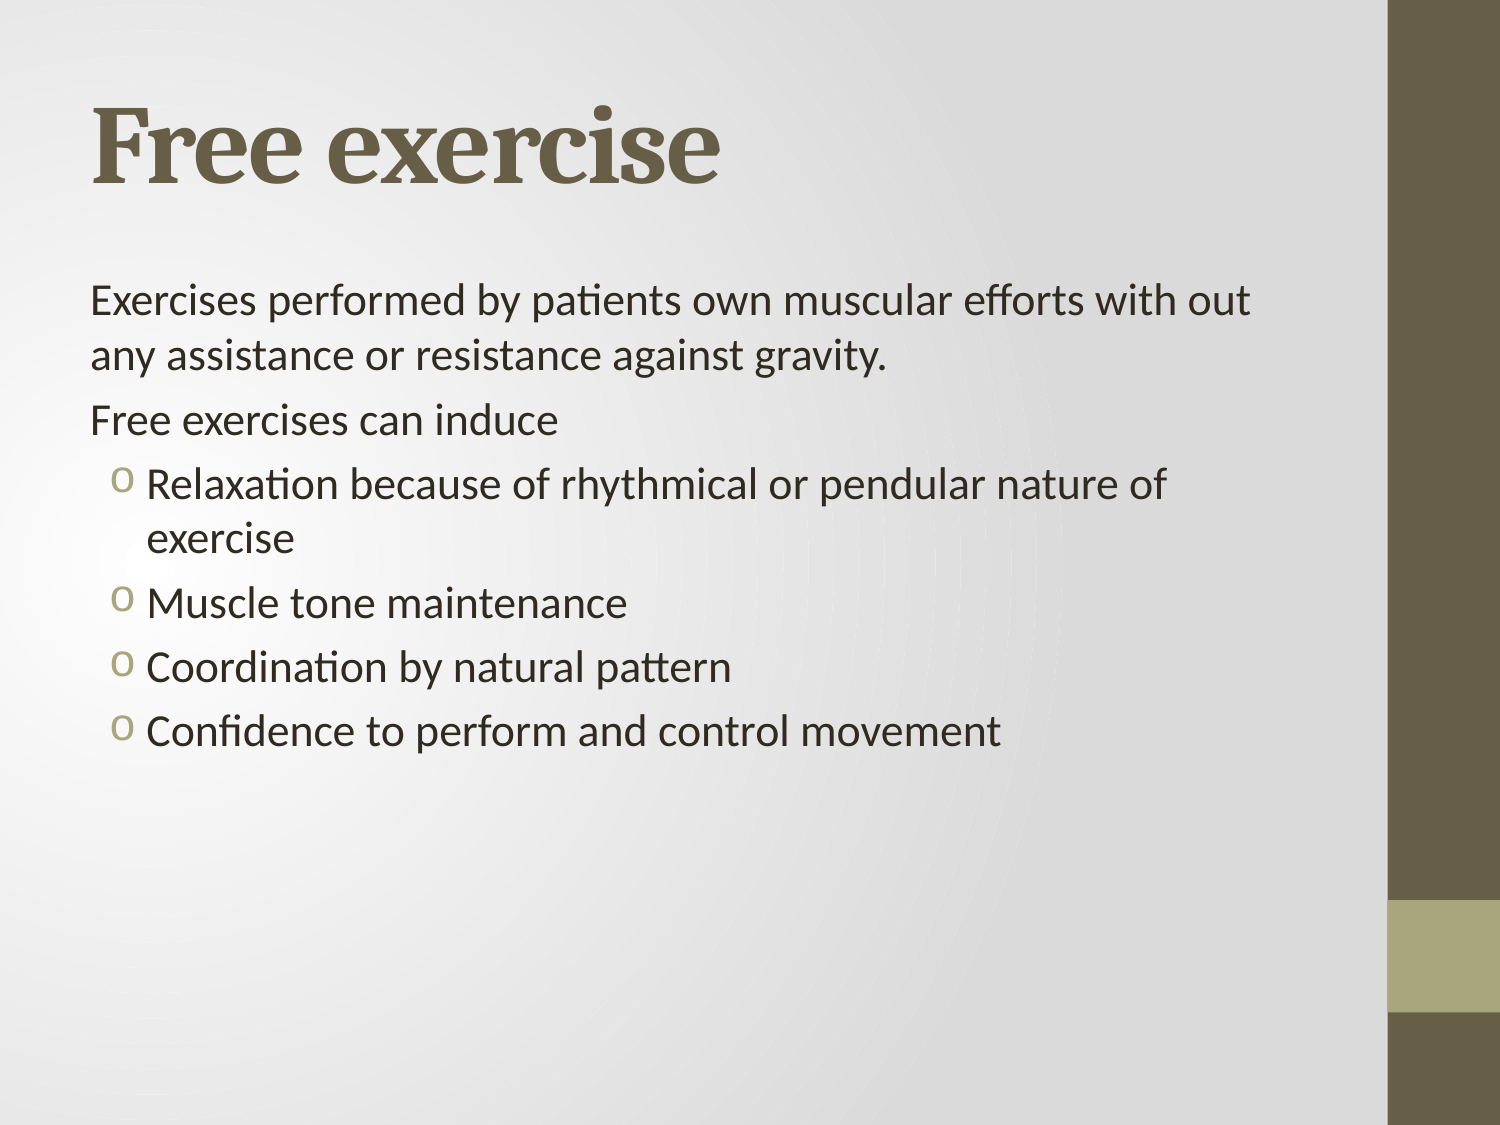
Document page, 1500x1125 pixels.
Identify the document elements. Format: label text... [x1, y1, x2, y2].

list Exercises performed by patients own muscular efforts with out any assistance or resistance against gravity. Free exercises can induce Relaxation because of rhythmical or pendular nature of exercise Muscle tone maintenance Coordination by natural pattern Confidence to perform and control movement [75, 262, 1325, 1050]
title Free exercise [75, 45, 1325, 233]
